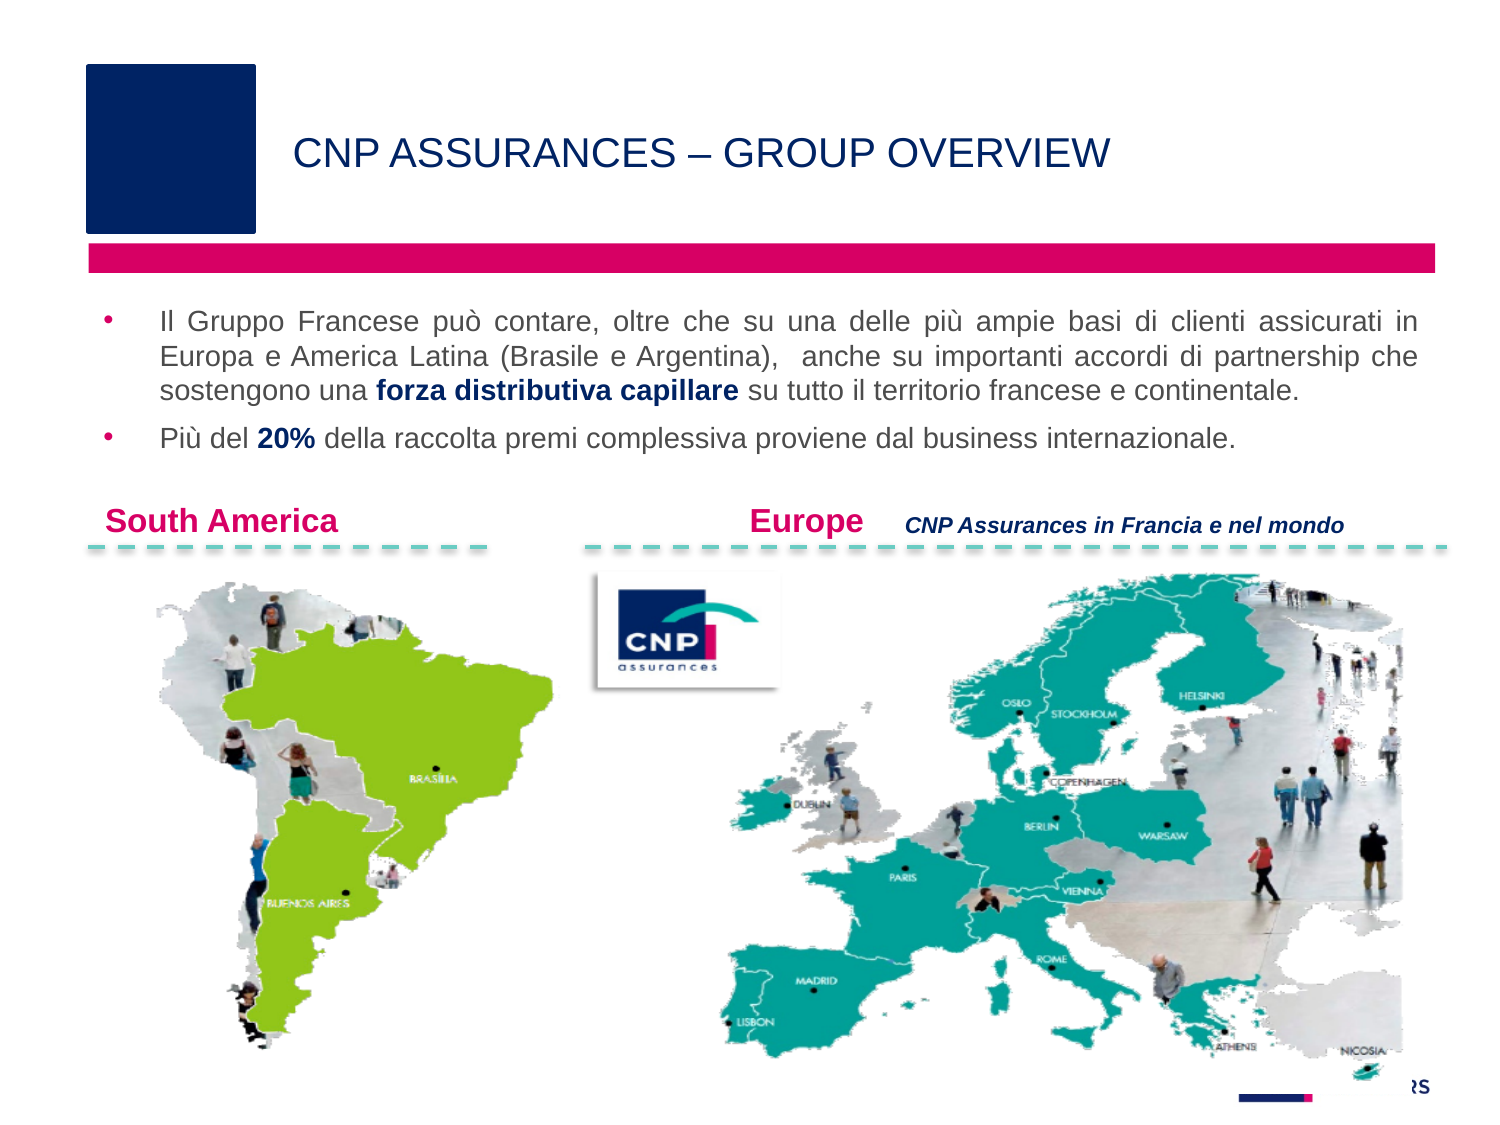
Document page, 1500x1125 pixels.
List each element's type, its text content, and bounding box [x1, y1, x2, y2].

picture [88, 562, 1446, 1118]
text_box South America [90, 491, 354, 546]
title CNP ASSURANCES – group overview [277, 70, 1424, 232]
text_box Europe [734, 491, 879, 545]
text_box Il Gruppo Francese può contare, oltre che su una delle più ampie basi di clienti assicurati in Europa e America Latina (Brasile e Argentina), anche su importanti accordi di partnership che sostengono una forza distributiva capillare su tutto il territorio francese e continentale. Più del 20% della raccolta premi complessiva proviene dal business internazionale. [88, 294, 1436, 468]
text_box CNP Assurances in Francia e nel mondo [889, 503, 1365, 545]
